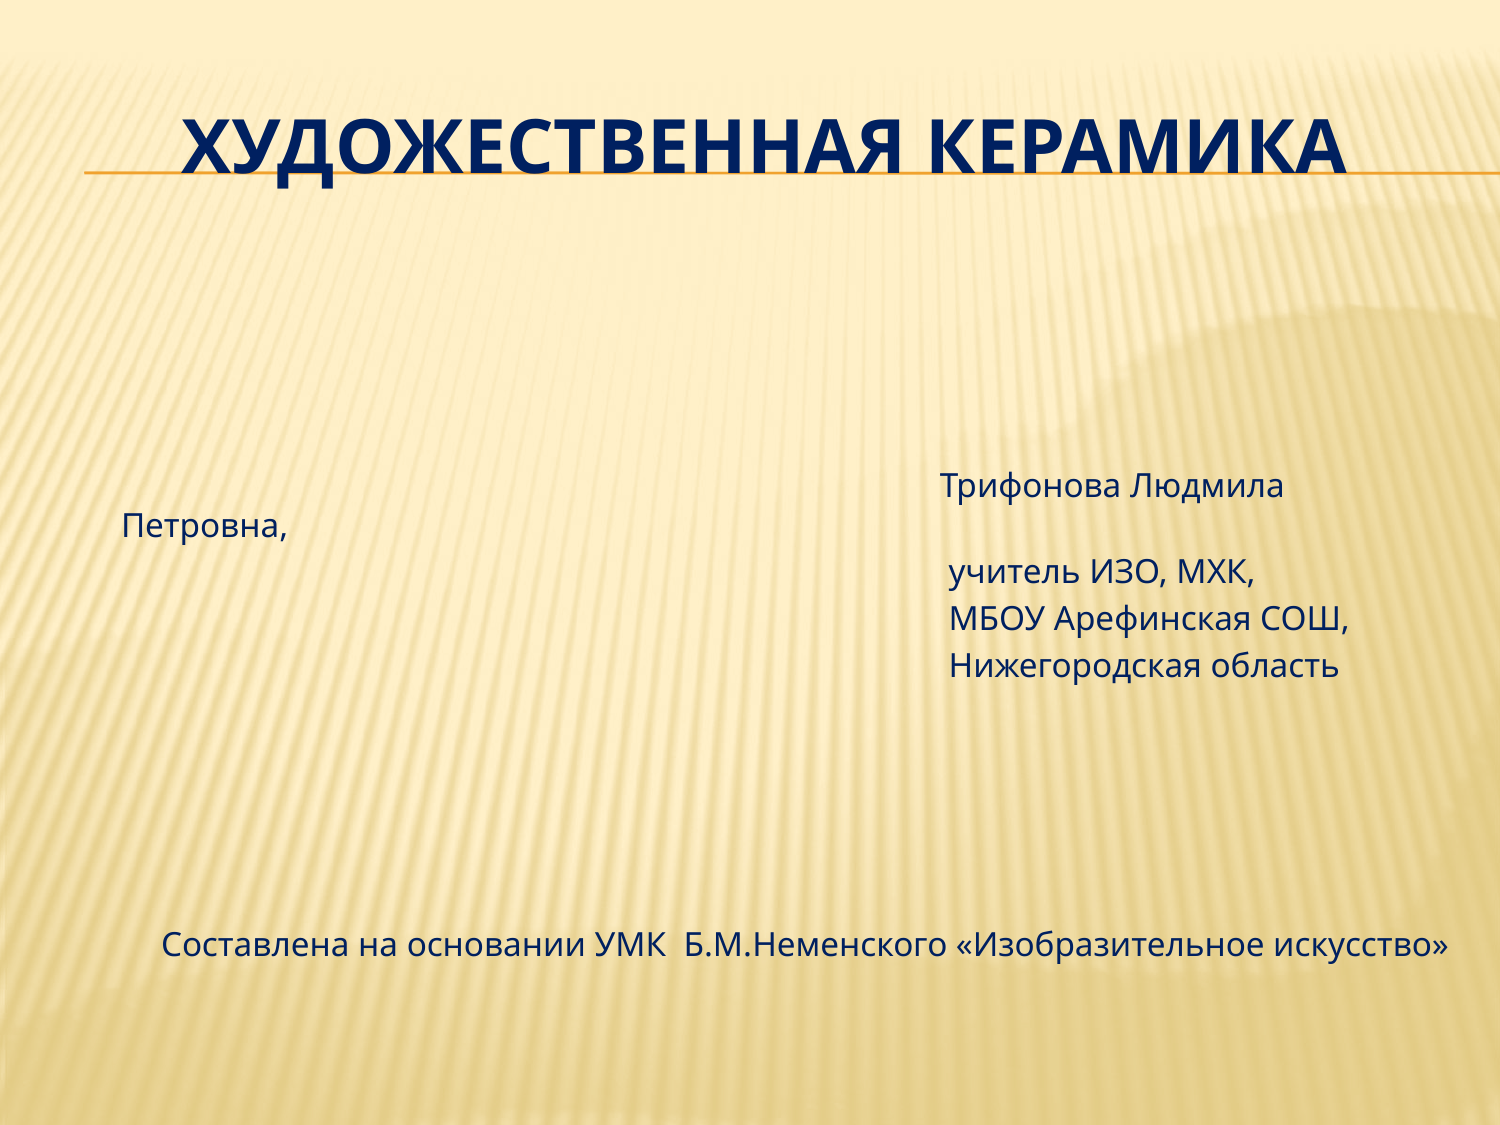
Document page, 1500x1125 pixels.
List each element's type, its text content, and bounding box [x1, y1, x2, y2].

title художественная керамика [50, 75, 1475, 213]
list Трифонова Людмила Петровна, учитель ИЗО, МХК, МБОУ Арефинская СОШ, Нижегородская область Составлена на основании УМК Б.М.Неменского «Изобразительное искусство» [50, 457, 1475, 998]
